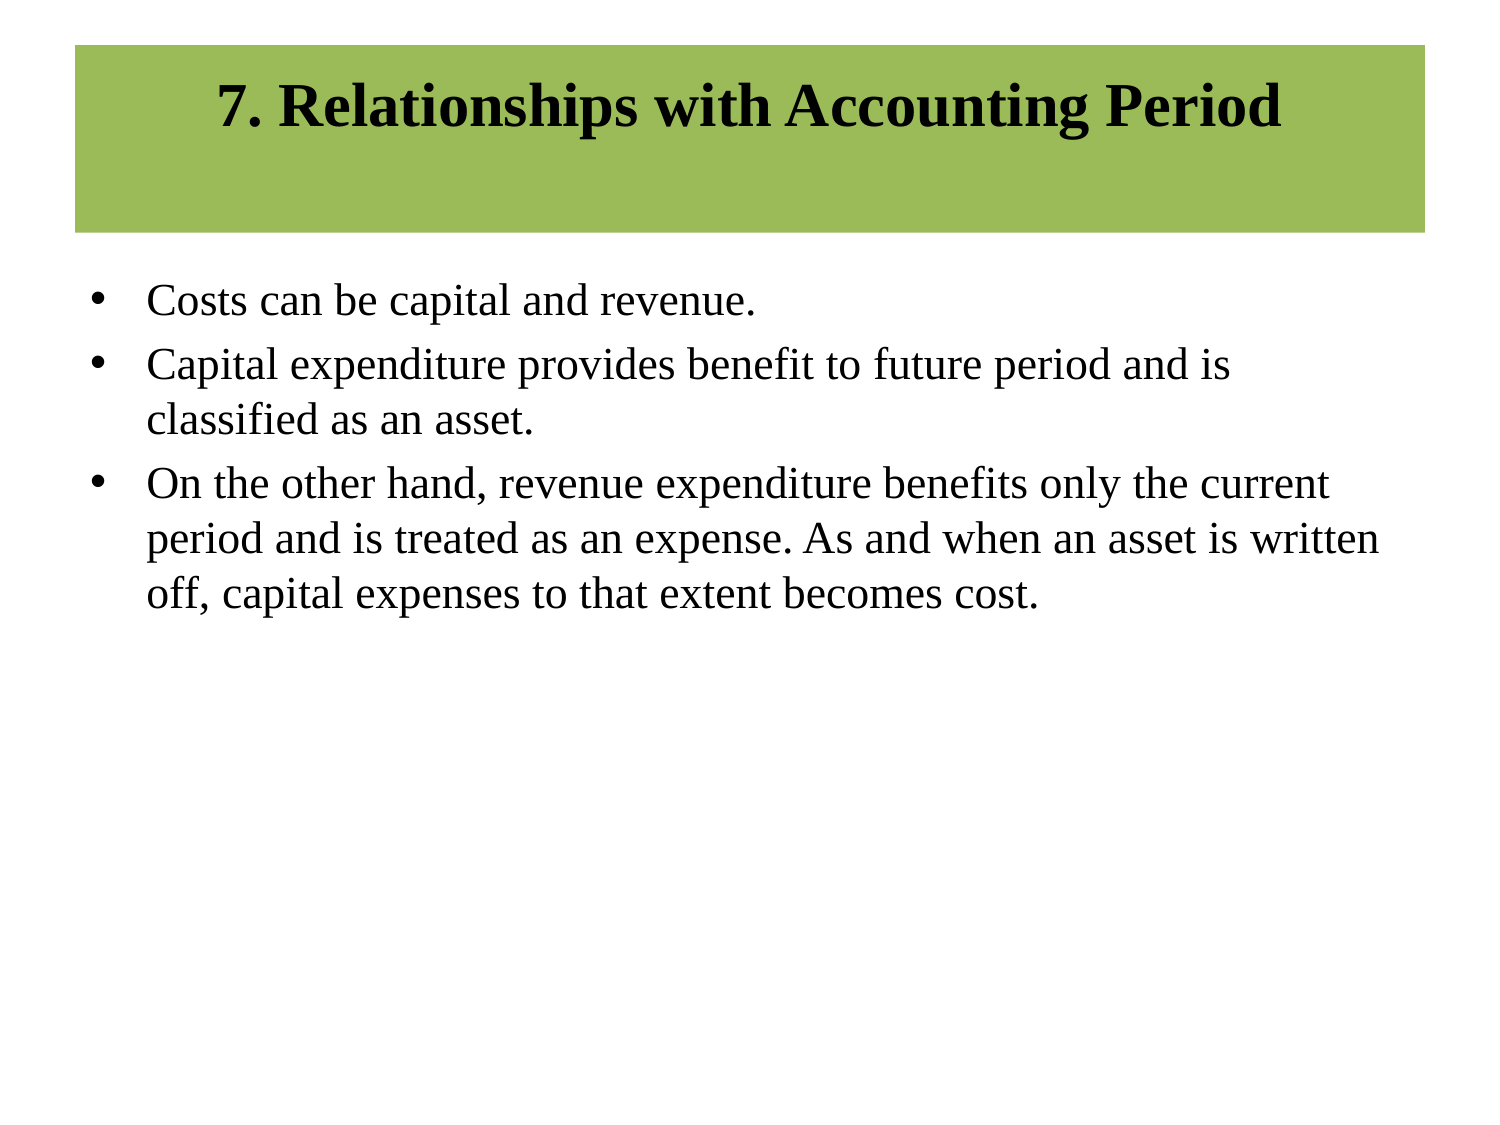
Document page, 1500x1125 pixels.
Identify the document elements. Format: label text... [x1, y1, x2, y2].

title 7. Relationships with Accounting Period [75, 45, 1425, 233]
list Costs can be capital and revenue. Capital expenditure provides benefit to future period and is classified as an asset. On the other hand, revenue expenditure benefits only the current period and is treated as an expense. As and when an asset is written off, capital expenses to that extent becomes cost. [75, 262, 1425, 1005]
